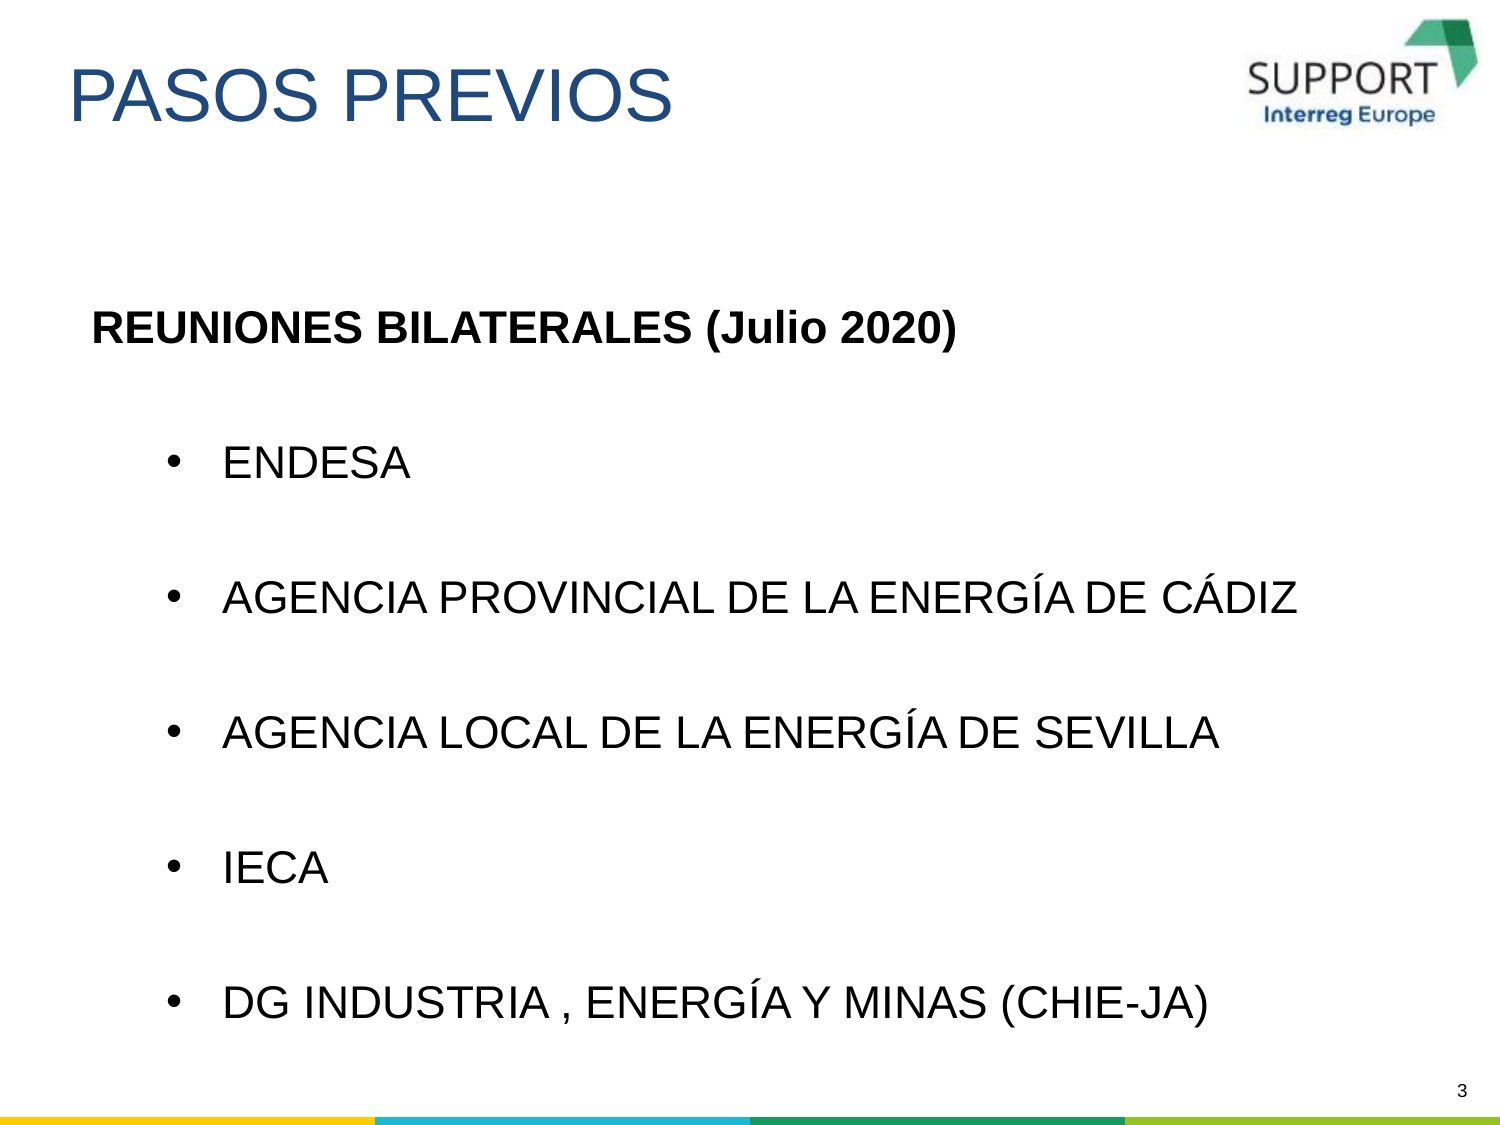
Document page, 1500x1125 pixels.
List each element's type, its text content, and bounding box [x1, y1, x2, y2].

text_box PASOS PREVIOS [53, 70, 1403, 163]
picture [1245, 16, 1482, 133]
text_box REUNIONES BILATERALES (Julio 2020) ENDESA AGENCIA PROVINCIAL DE LA ENERGÍA DE CÁDIZ AGENCIA LOCAL DE LA ENERGÍA DE SEVILLA IECA DG INDUSTRIA , ENERGÍA Y MINAS (CHIE-JA) [76, 290, 1424, 1036]
